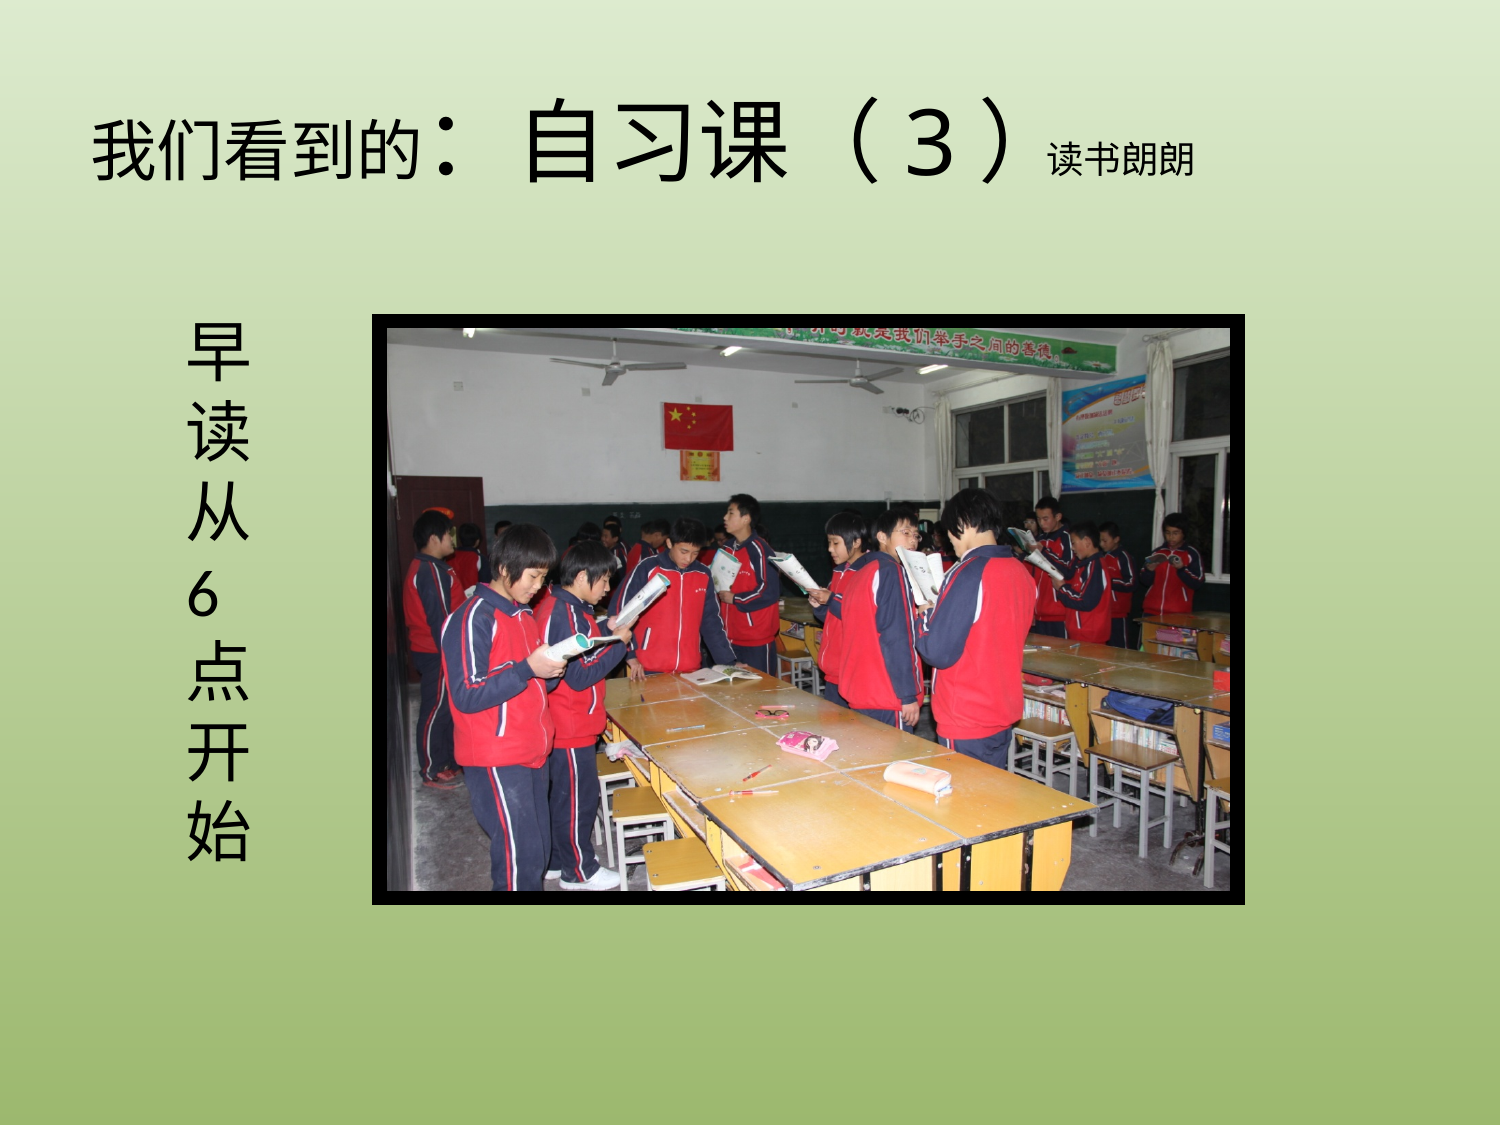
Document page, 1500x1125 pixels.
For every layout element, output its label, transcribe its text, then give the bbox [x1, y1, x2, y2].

title 我们看到的：自习课（3） [75, 45, 1425, 233]
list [386, 327, 1231, 891]
text_box 早读从6点开始 [171, 302, 278, 878]
text_box 读书朗朗 [1031, 128, 1254, 189]
